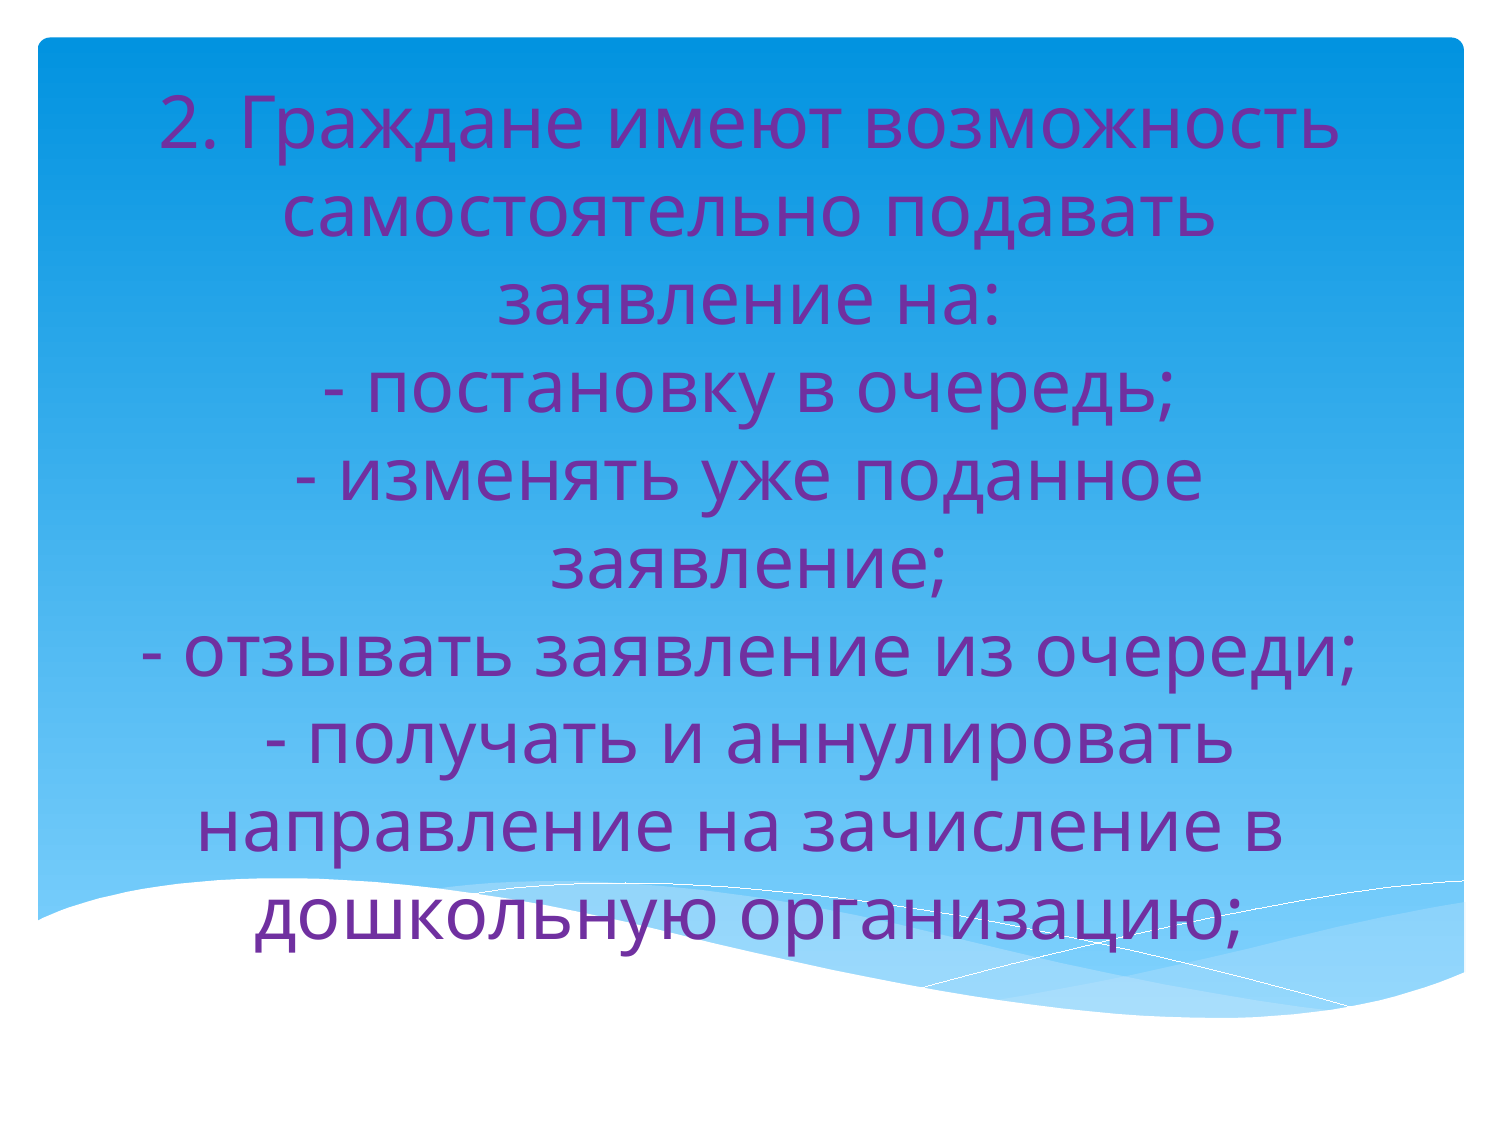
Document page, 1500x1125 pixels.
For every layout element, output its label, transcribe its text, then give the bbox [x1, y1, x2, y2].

title 2. Граждане имеют возможность самостоятельно подавать заявление на: - постановку в очередь; - изменять уже поданное заявление; - отзывать заявление из очереди; - получать и аннулировать направление на зачисление в дошкольную организацию; [112, 66, 1388, 1059]
